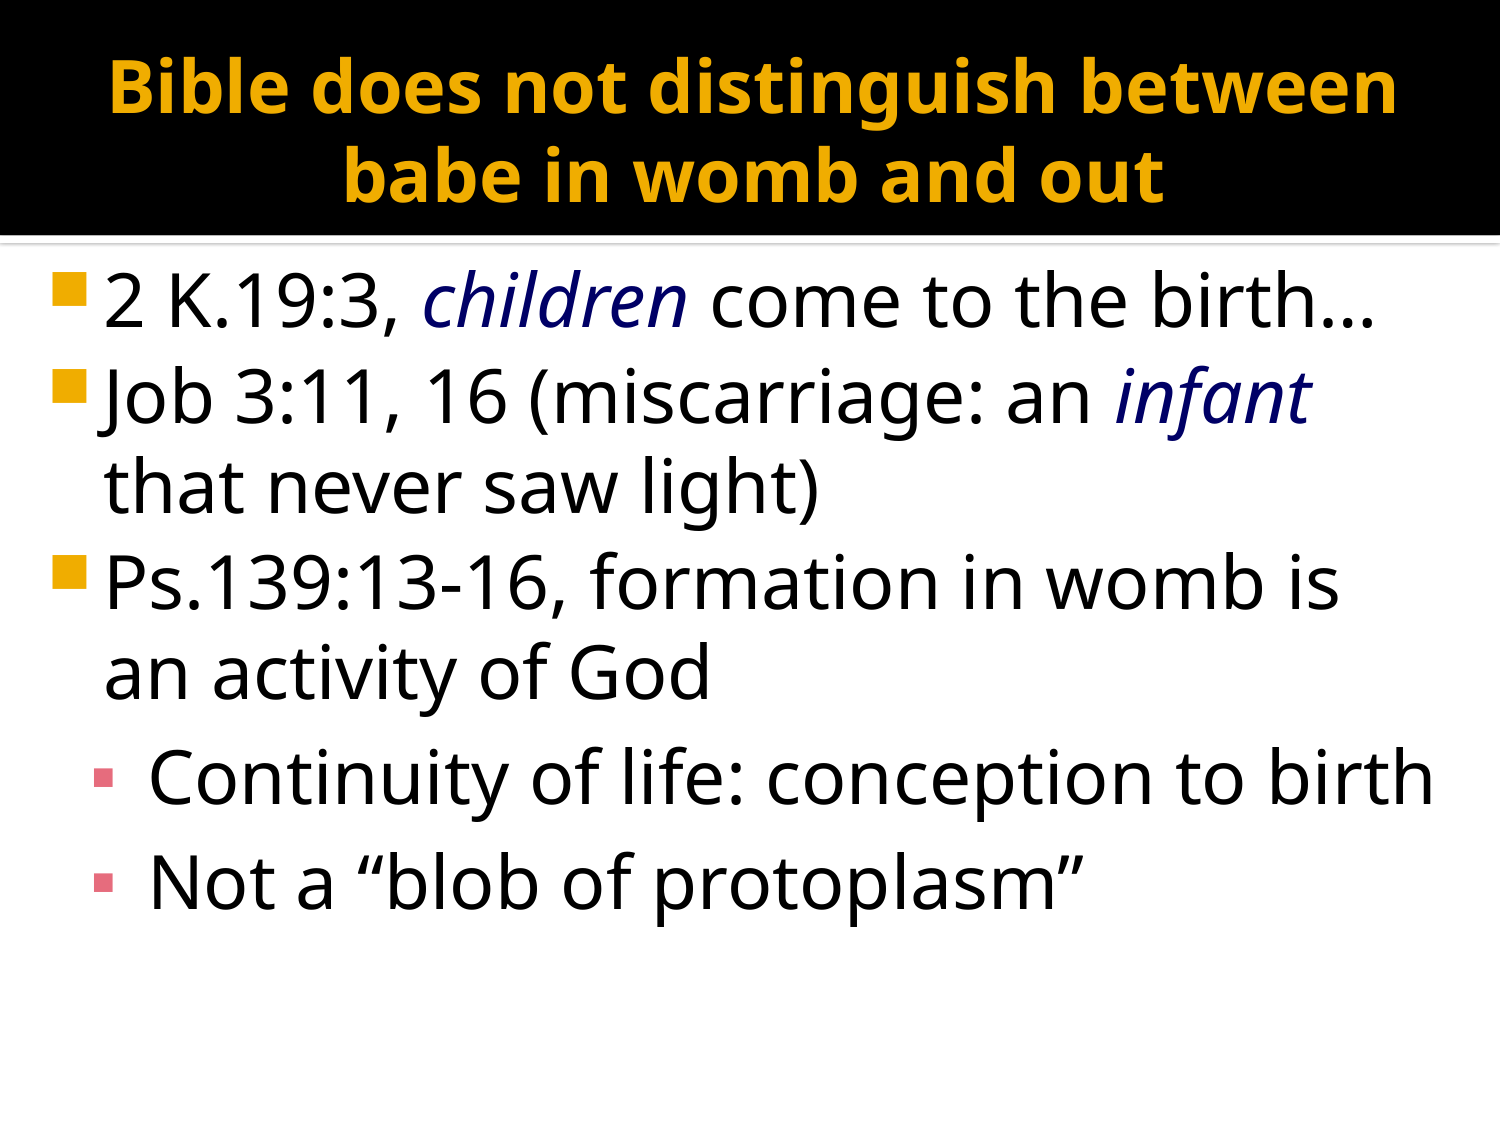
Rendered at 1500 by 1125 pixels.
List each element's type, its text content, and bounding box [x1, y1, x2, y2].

title Bible does not distinguish between babe in womb and out [75, 25, 1425, 231]
list 2 K.19:3, children come to the birth… Job 3:11, 16 (miscarriage: an infant that never saw light) Ps.139:13-16, formation in womb is an activity of God Continuity of life: conception to birth Not a “blob of protoplasm” [37, 237, 1463, 1088]
